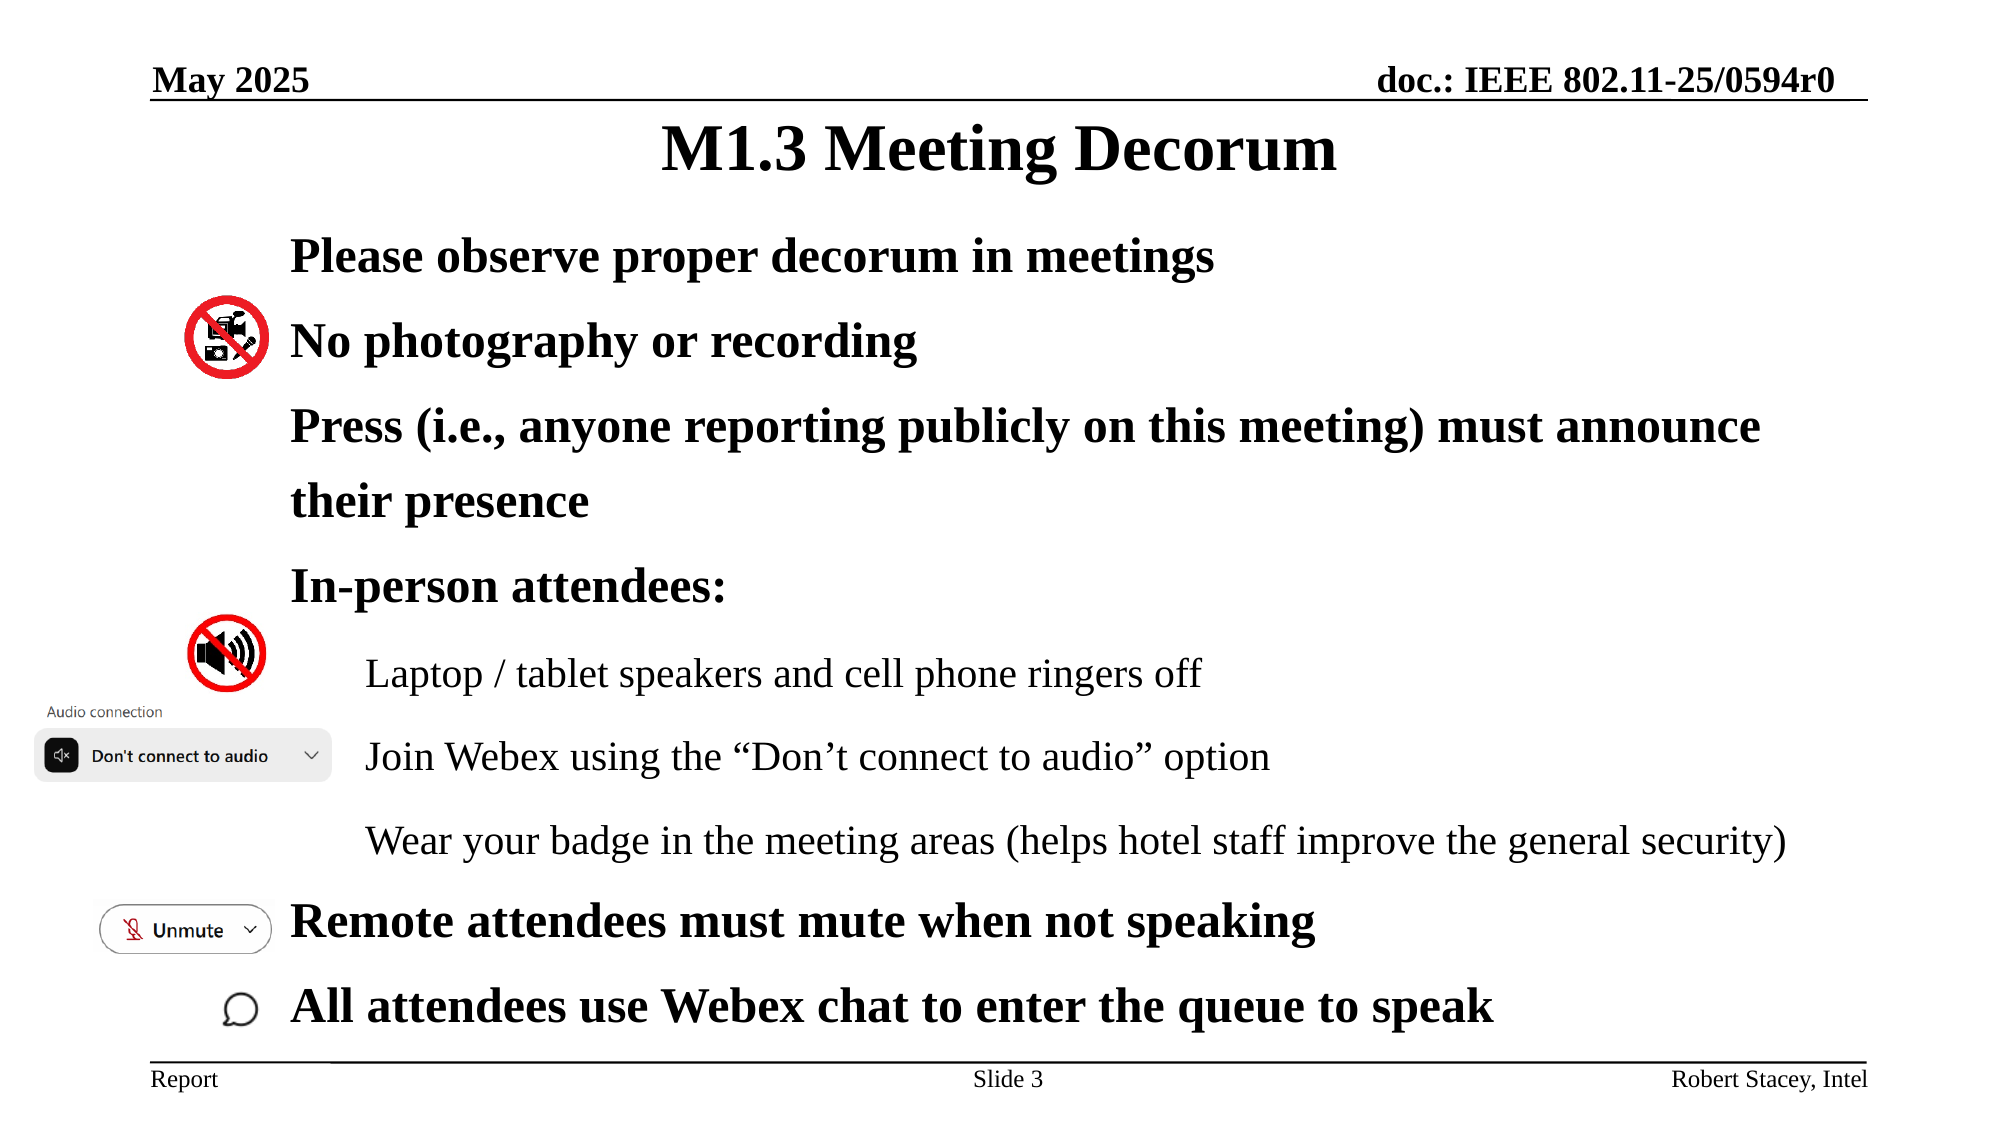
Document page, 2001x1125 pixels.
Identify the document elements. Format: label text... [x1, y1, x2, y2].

picture [185, 612, 268, 695]
picture [30, 699, 336, 782]
picture [212, 979, 272, 1040]
title M1.3 Meeting Decorum [150, 112, 1850, 175]
footer Robert Stacey, Intel [1512, 1061, 1869, 1093]
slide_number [152, 54, 406, 101]
picture [182, 293, 271, 382]
slide_number Slide 3 [964, 1061, 1053, 1093]
picture [93, 899, 276, 958]
list Please observe proper decorum in meetings No photography or recording Press (i.e., anyone reporting publicly on this meeting) must announce their presence In-person attendees: Laptop / tablet speakers and cell phone ringers off Join Webex using the “Don’t connect to audio” option Wear your badge in the meeting areas (helps hotel staff improve the general security) Remote attendees must mute when not speaking All attendees use Webex chat to enter the queue to speak [275, 200, 1863, 1063]
